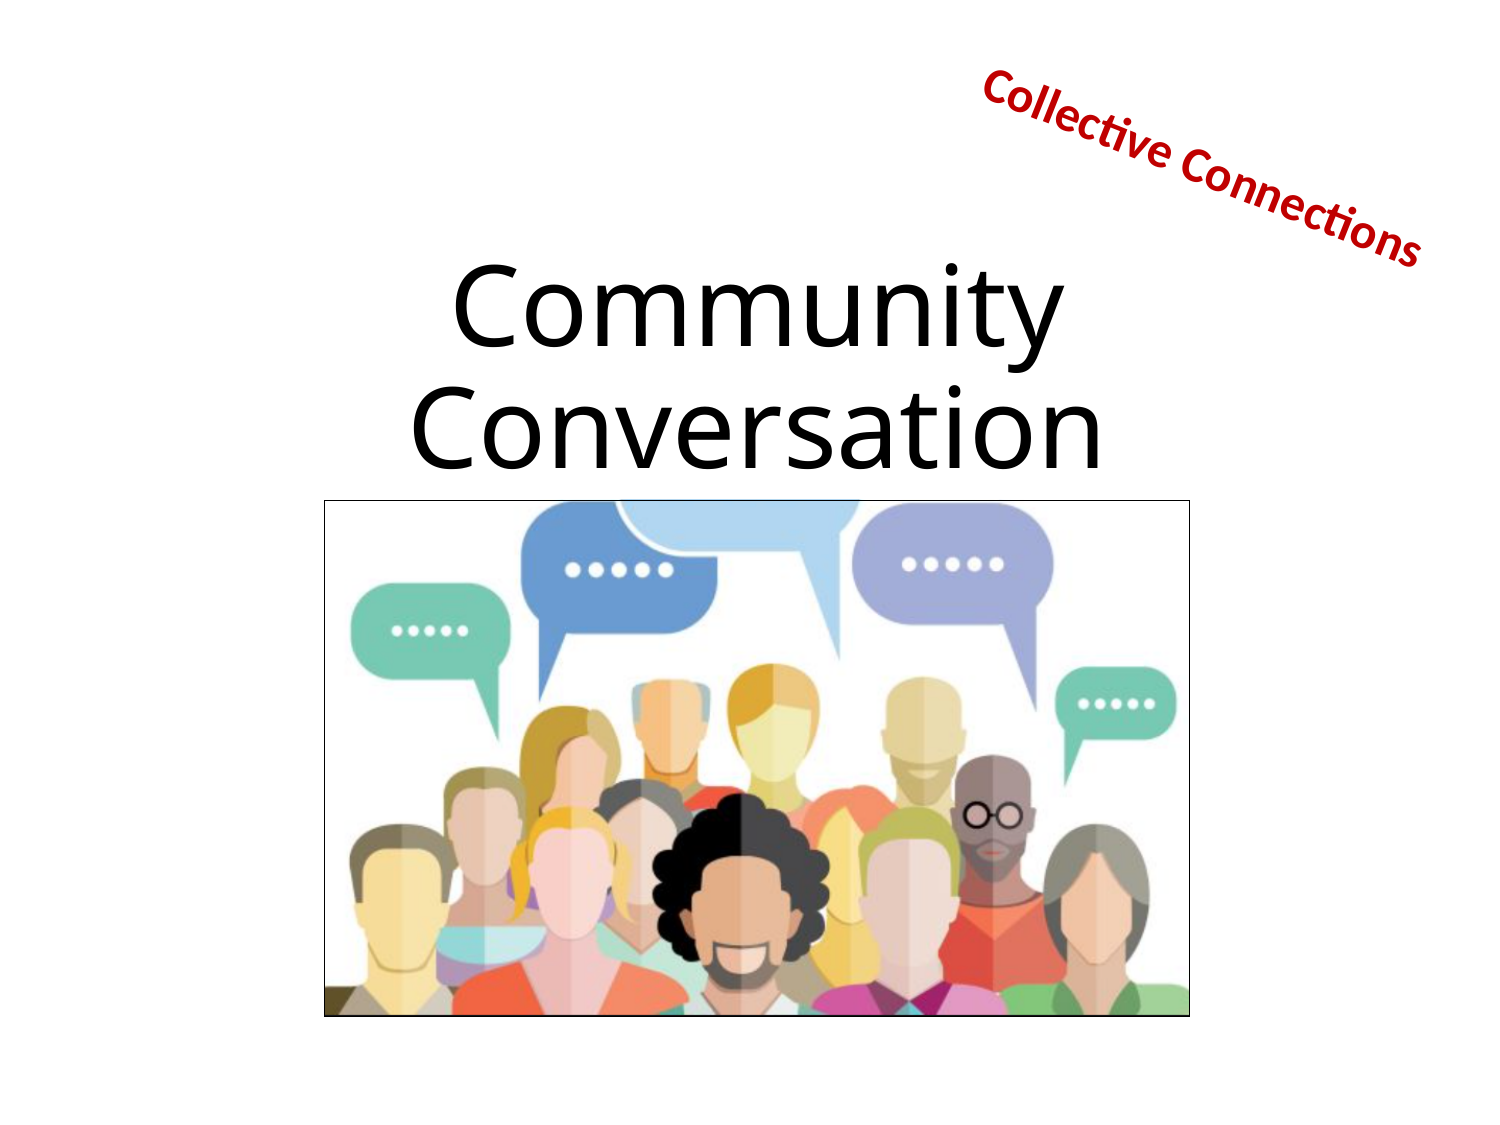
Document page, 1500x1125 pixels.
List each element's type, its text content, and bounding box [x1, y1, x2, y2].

text_box Collective Connections [950, 34, 1460, 296]
title Community Conversation [110, 262, 1405, 480]
picture [324, 499, 1190, 1017]
